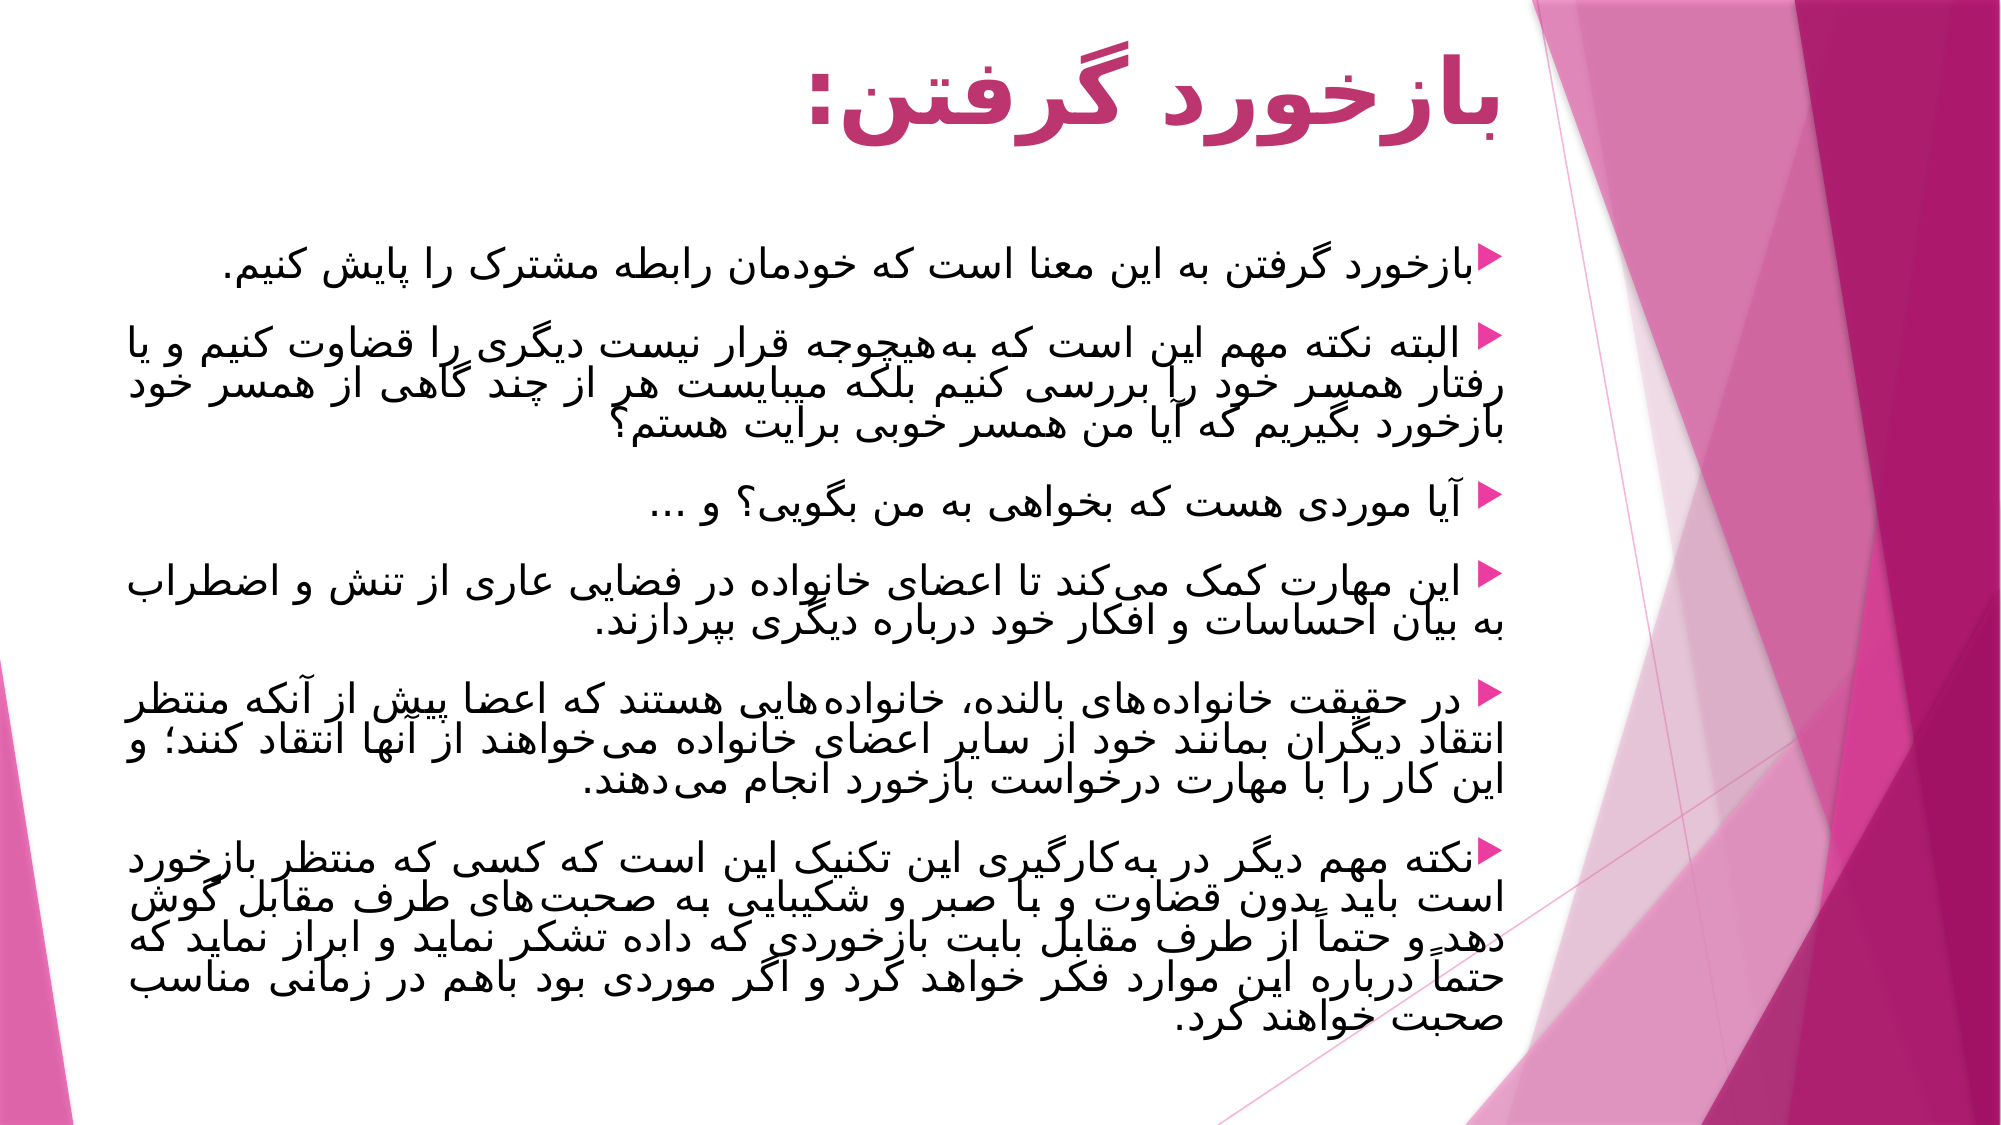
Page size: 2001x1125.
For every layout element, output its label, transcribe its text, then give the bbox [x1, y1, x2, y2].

list بازخورد گرفتن به این معنا است که خودمان رابطه مشترک را پایش کنیم. البته نکته مهم این است که به هیچوجه قرار نیست دیگری را قضاوت کنیم و یا رفتار همسر خود را بررسی کنیم بلکه میبایست هر از چند گاهی از همسر خود بازخورد بگیریم که آیا من همسر خوبی برایت هستم؟ آیا موردی هست که بخواهی به من بگویی؟ و ... این مهارت کمک می کند تا اعضای خانواده در فضایی عاری از تنش و اضطراب به بیان احساسات و افکار خود درباره دیگری بپردازند. در حقیقت خانواده های بالنده، خانواده هایی هستند که اعضا پیش از آنکه منتظر انتقاد دیگران بمانند خود از سایر اعضای خانواده می خواهند از آنها انتقاد کنند؛ و این کار را با مهارت درخواست بازخورد انجام می دهند. نکته مهم دیگر در به کارگیری این تکنیک این است که کسی که منتظر بازخورد است باید بدون قضاوت و با صبر و شکیبایی به صحبت های طرف مقابل گوش دهد و حتماً از طرف مقابل بابت بازخوردی که داده تشکر نماید و ابراز نماید که حتماً درباره این موارد فکر خواهد کرد و اگر موردی بود باهم در زمانی مناسب صحبت خواهند کرد. [111, 239, 1522, 1075]
title بازخورد گرفتن: [111, 99, 1522, 239]
